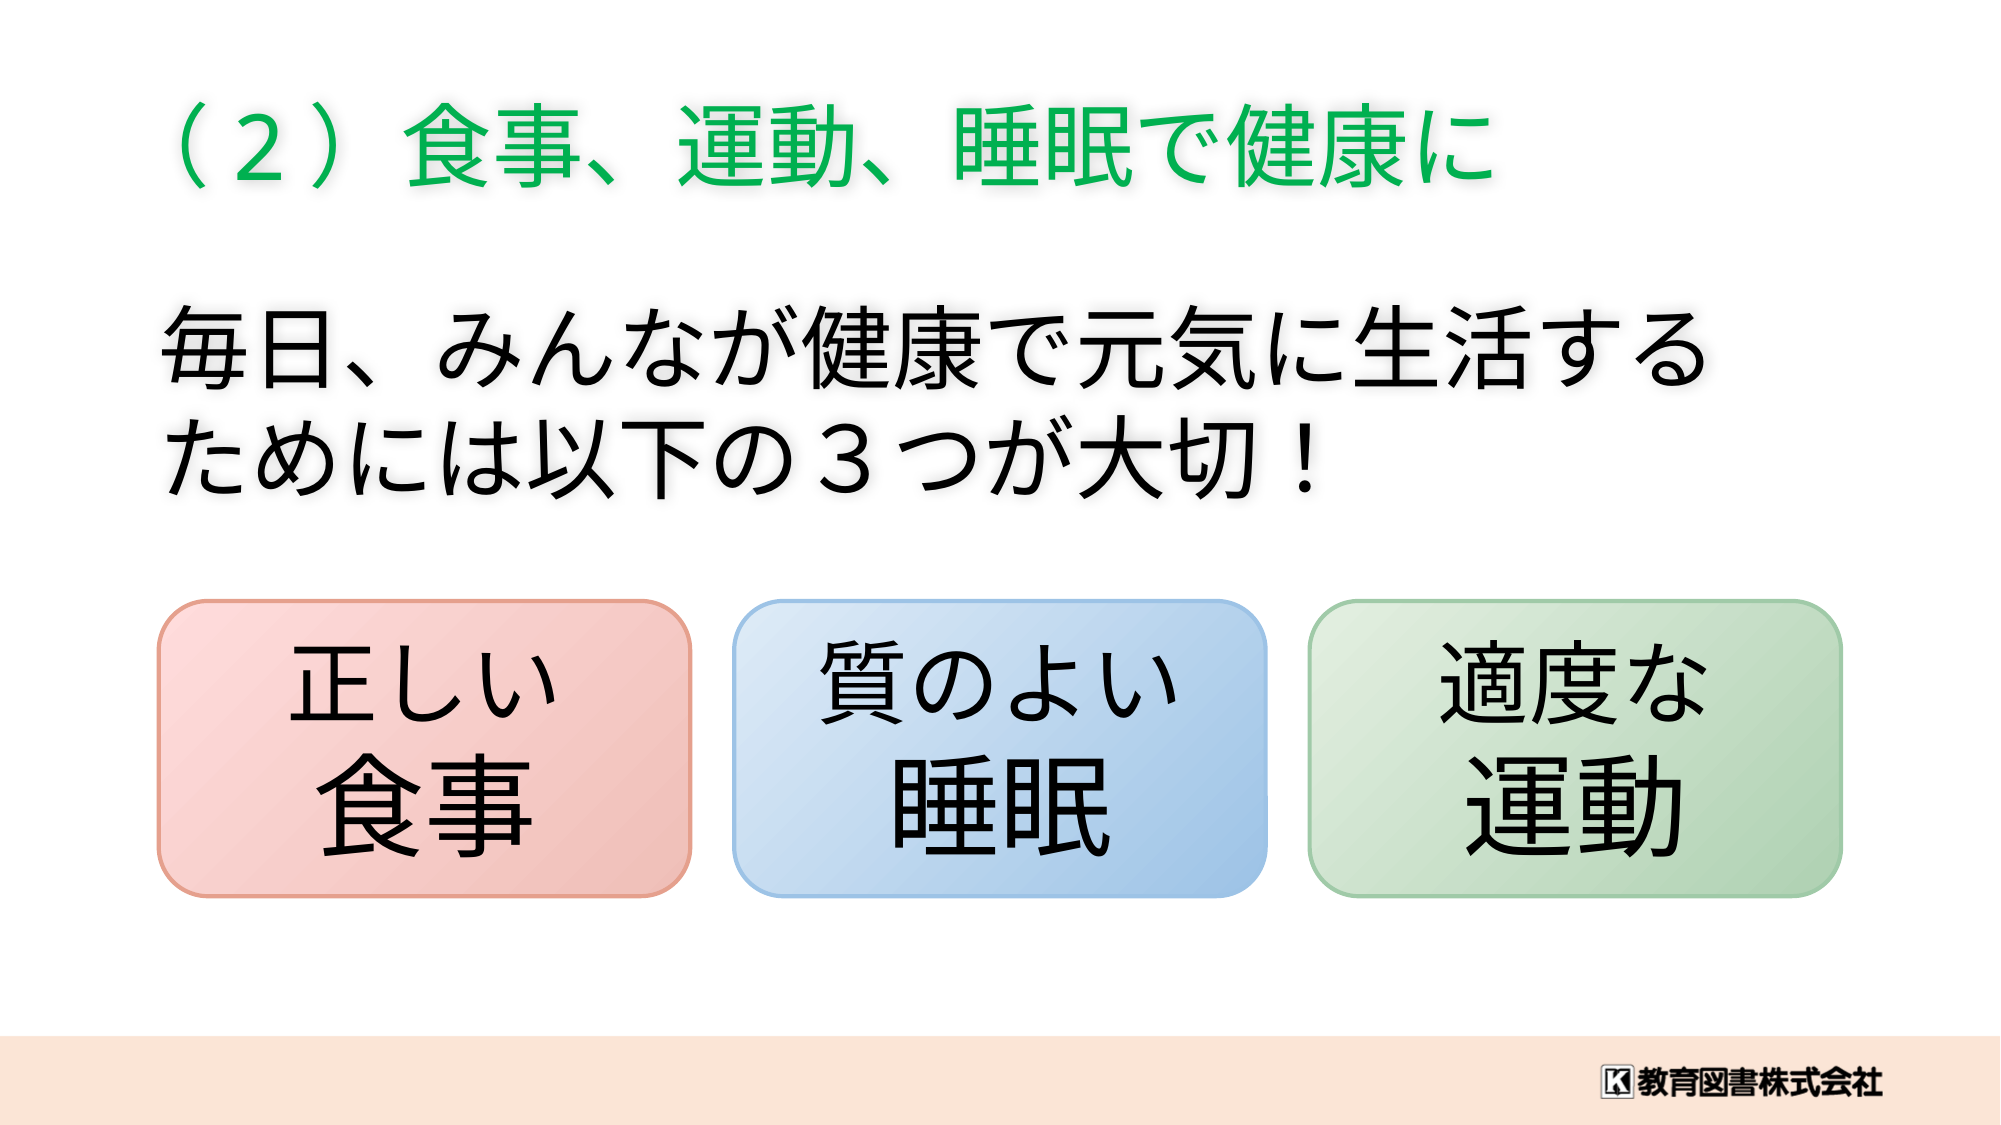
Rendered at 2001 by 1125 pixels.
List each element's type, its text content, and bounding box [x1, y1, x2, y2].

text_box 質のよい睡眠 [734, 600, 1266, 897]
text_box （2）食事、運動、睡眠で健康に [118, 88, 1890, 199]
picture [0, 0, 2001, 1125]
text_box 毎日、みんなが健康で元気に生活する ためには以下の３つが大切！ [158, 290, 1872, 511]
text_box 適度な 運動 [1309, 600, 1842, 897]
text_box 正しい 食事 [158, 600, 691, 897]
